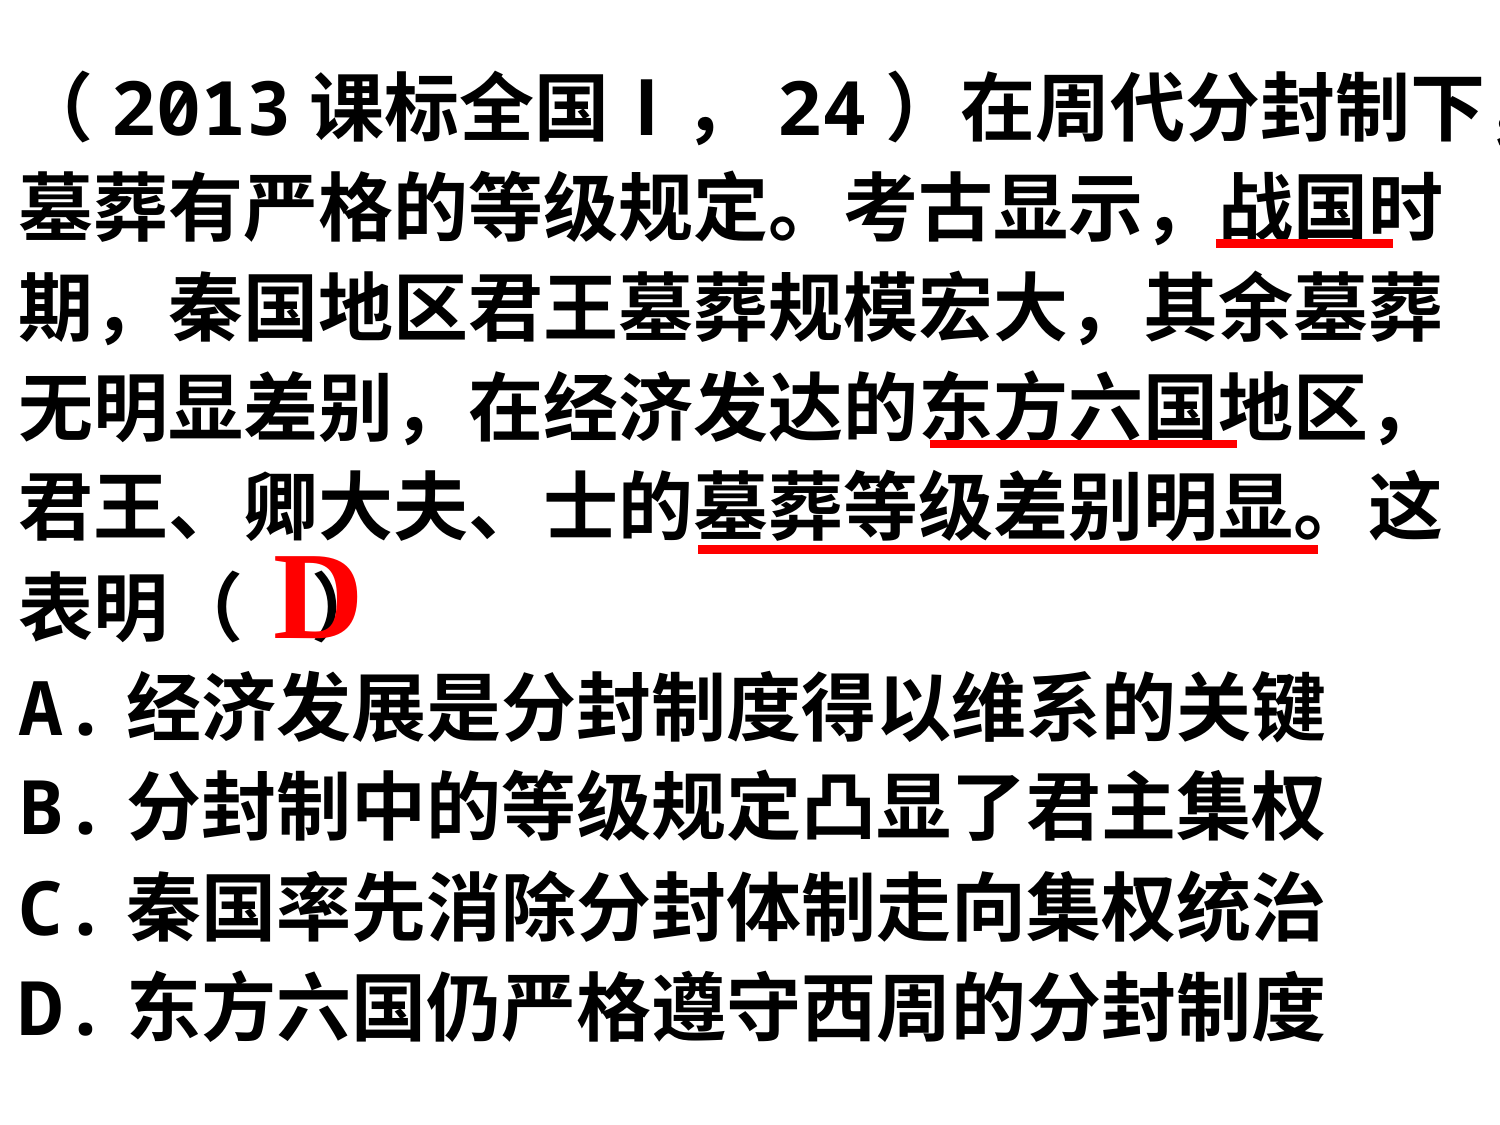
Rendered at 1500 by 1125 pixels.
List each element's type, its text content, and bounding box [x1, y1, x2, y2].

text_box D [258, 505, 384, 671]
text_box （2013课标全国Ⅰ，24）在周代分封制下，墓葬有严格的等级规定。考古显示，战国时期，秦国地区君王墓葬规模宏大，其余墓葬无明显差别，在经济发达的东方六国地区，君王、卿大夫、士的墓葬等级差别明显。这表明（ ） A.经济发展是分封制度得以维系的关键 B.分封制中的等级规定凸显了君主集权 C.秦国率先消除分封体制走向集权统治 D.东方六国仍严格遵守西周的分封制度 [3, 42, 1500, 1058]
